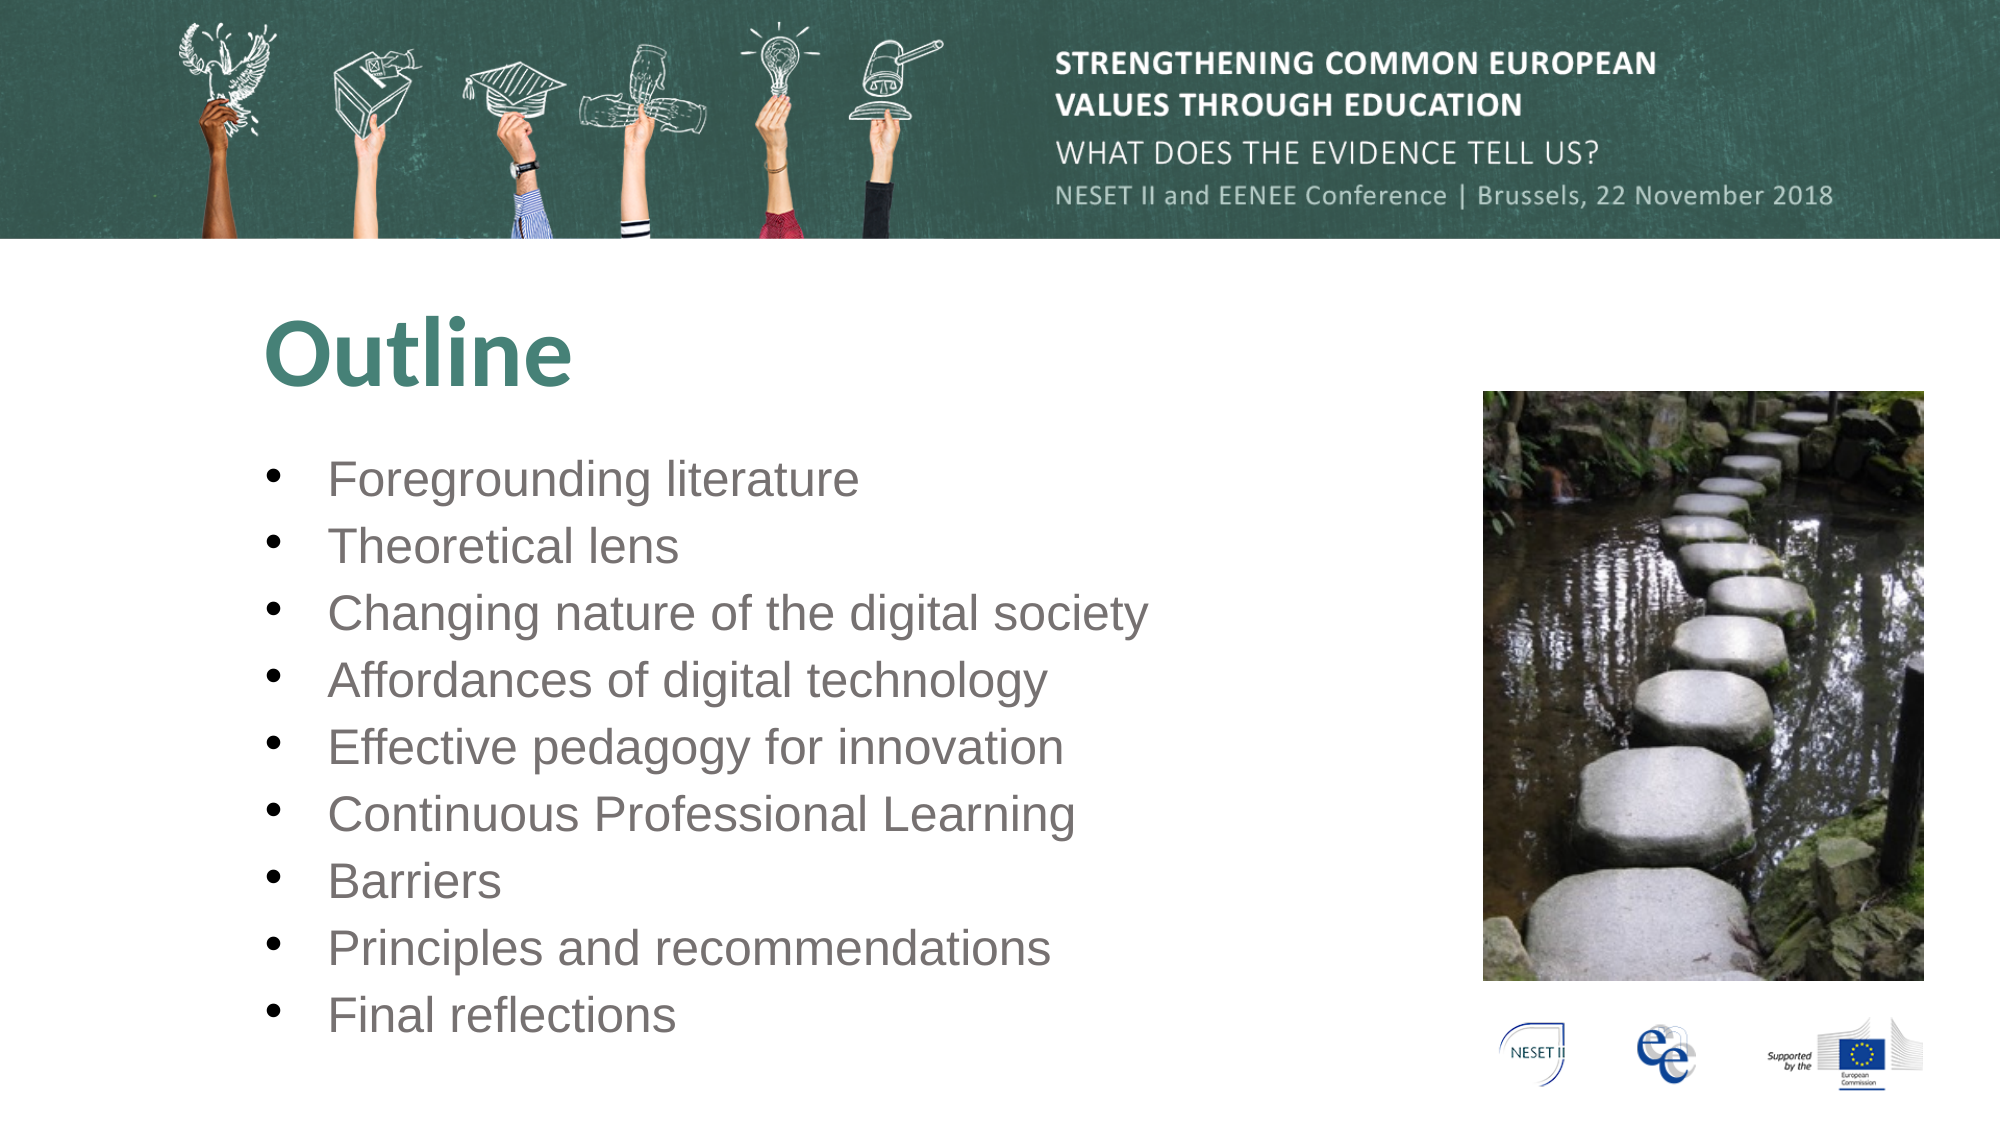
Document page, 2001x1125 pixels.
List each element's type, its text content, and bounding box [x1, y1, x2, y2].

picture [0, 0, 2000, 1125]
title Outline [249, 234, 1750, 416]
subtitle Foregrounding literature Theoretical lens Changing nature of the digital society Affordances of digital technology Effective pedagogy for innovation Continuous Professional Learning Barriers Principles and recommendations Final reflections [249, 455, 1315, 941]
